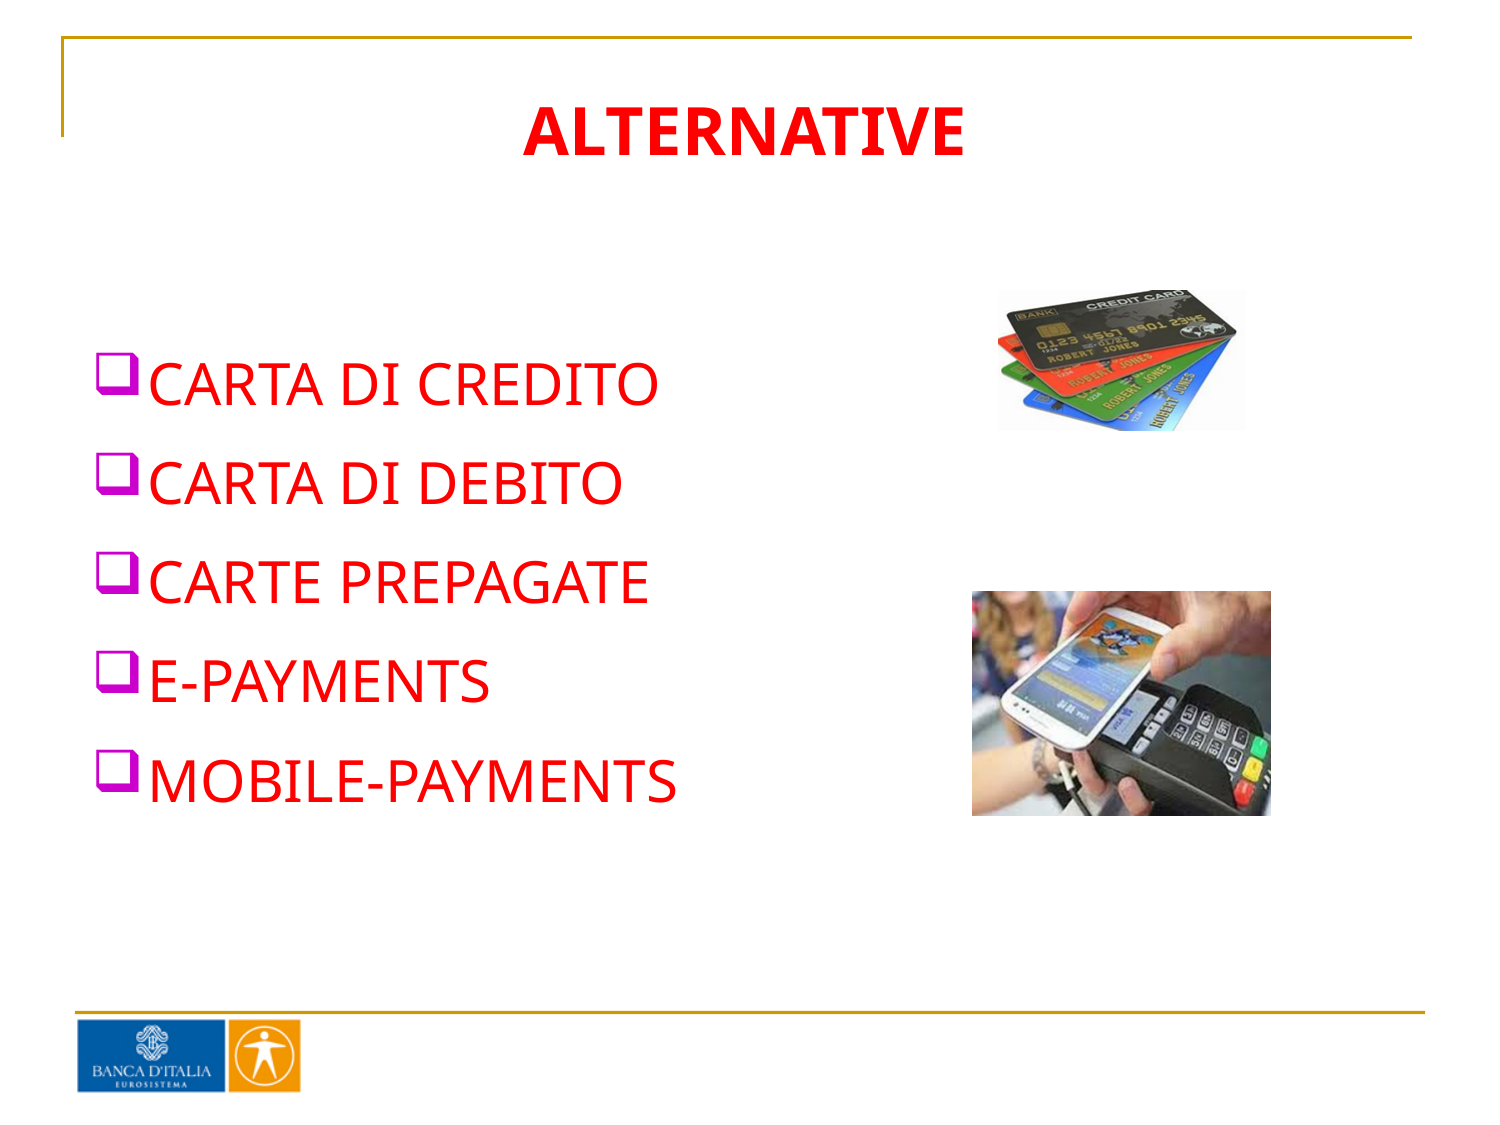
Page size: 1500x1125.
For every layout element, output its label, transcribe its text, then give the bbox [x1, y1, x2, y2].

picture [76, 1018, 302, 1094]
list CARTA DI CREDITO CARTA DI DEBITO CARTE PREPAGATE E-PAYMENTS MOBILE-PAYMENTS [76, 196, 1427, 988]
picture [997, 290, 1246, 432]
picture [972, 591, 1271, 816]
title ALTERNATIVE [159, 81, 1333, 196]
